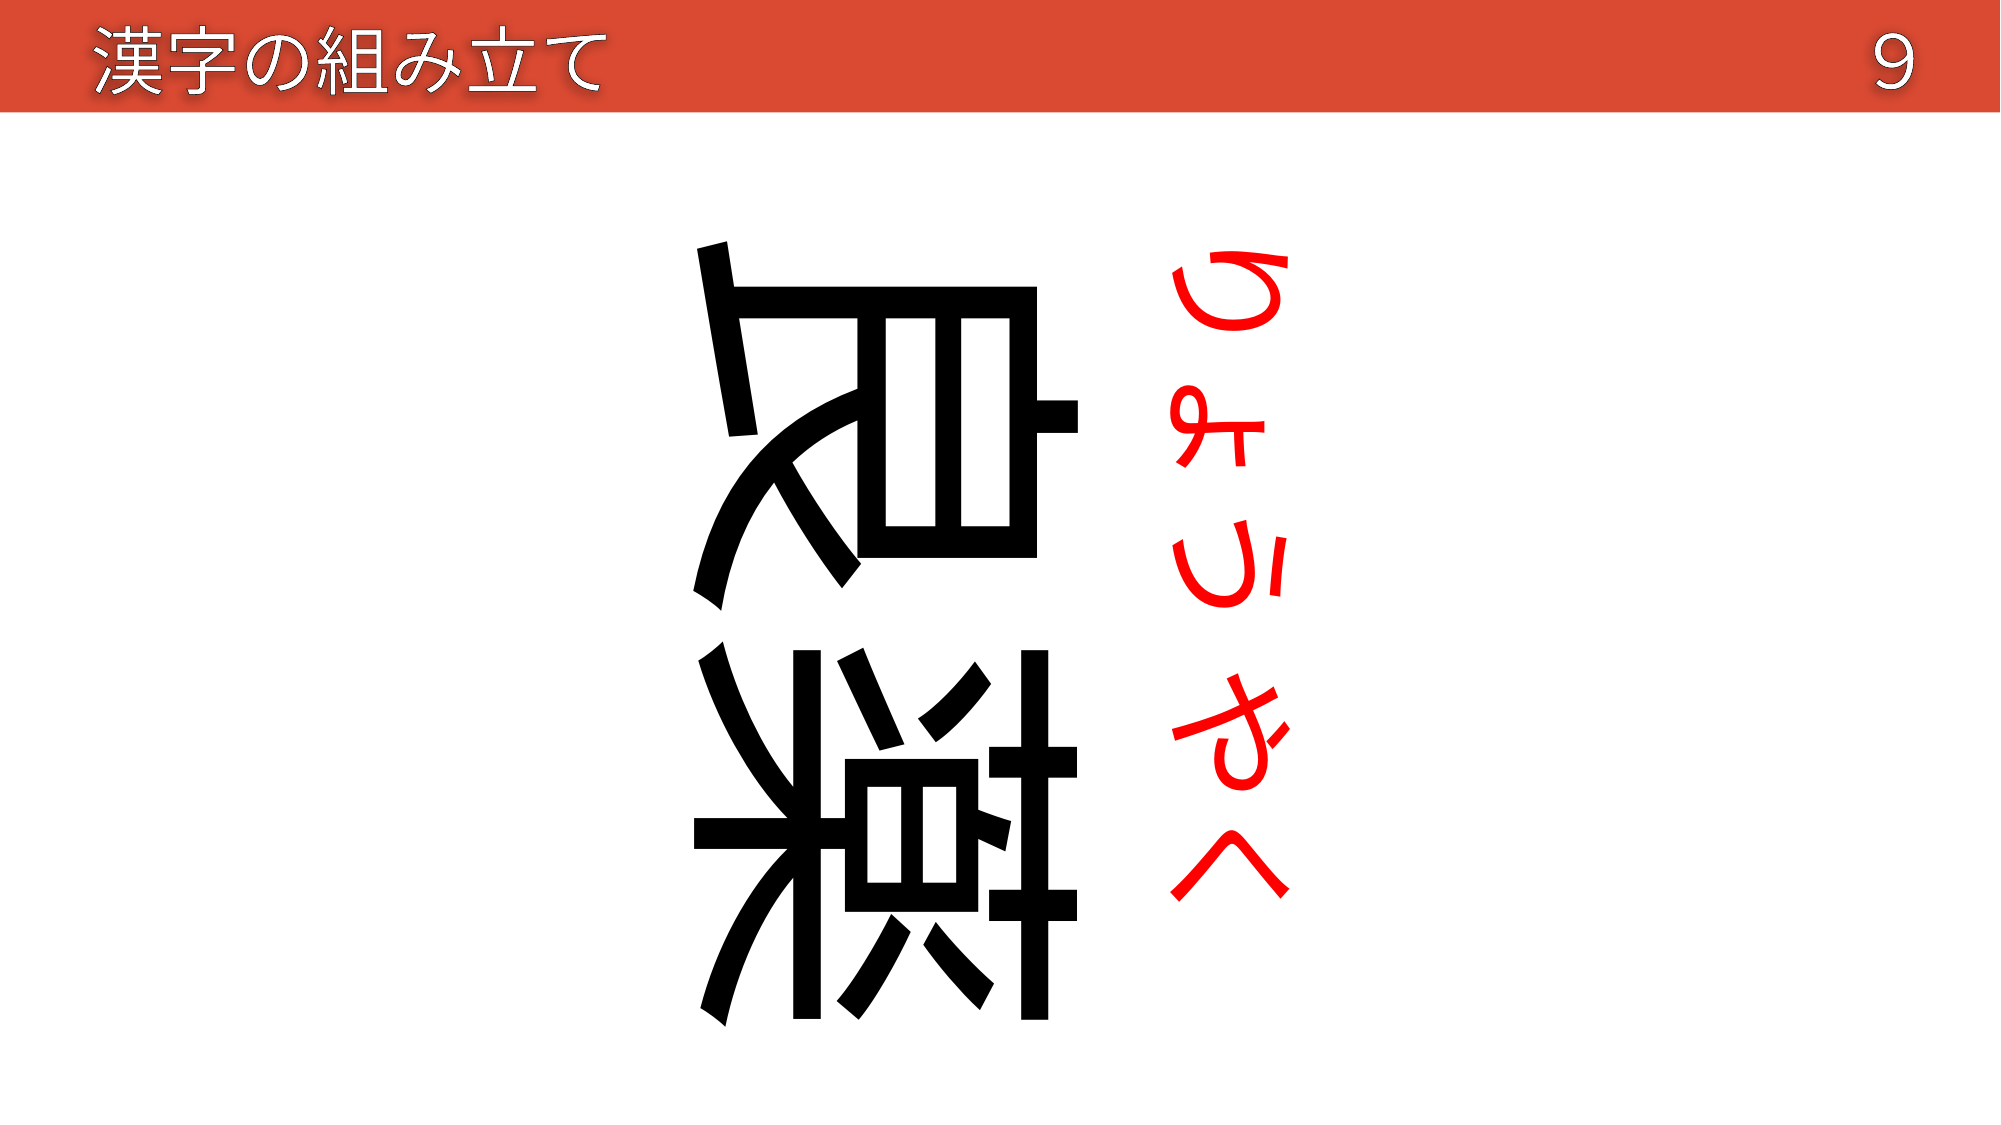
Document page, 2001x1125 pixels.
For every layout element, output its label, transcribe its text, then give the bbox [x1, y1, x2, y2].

text_box 良薬 [616, 195, 1152, 1125]
text_box ９ [1842, 6, 1963, 112]
text_box りょう やく [1127, 207, 1324, 987]
text_box [0, 0, 2000, 113]
text_box 漢字の組み立て [75, 6, 1020, 112]
